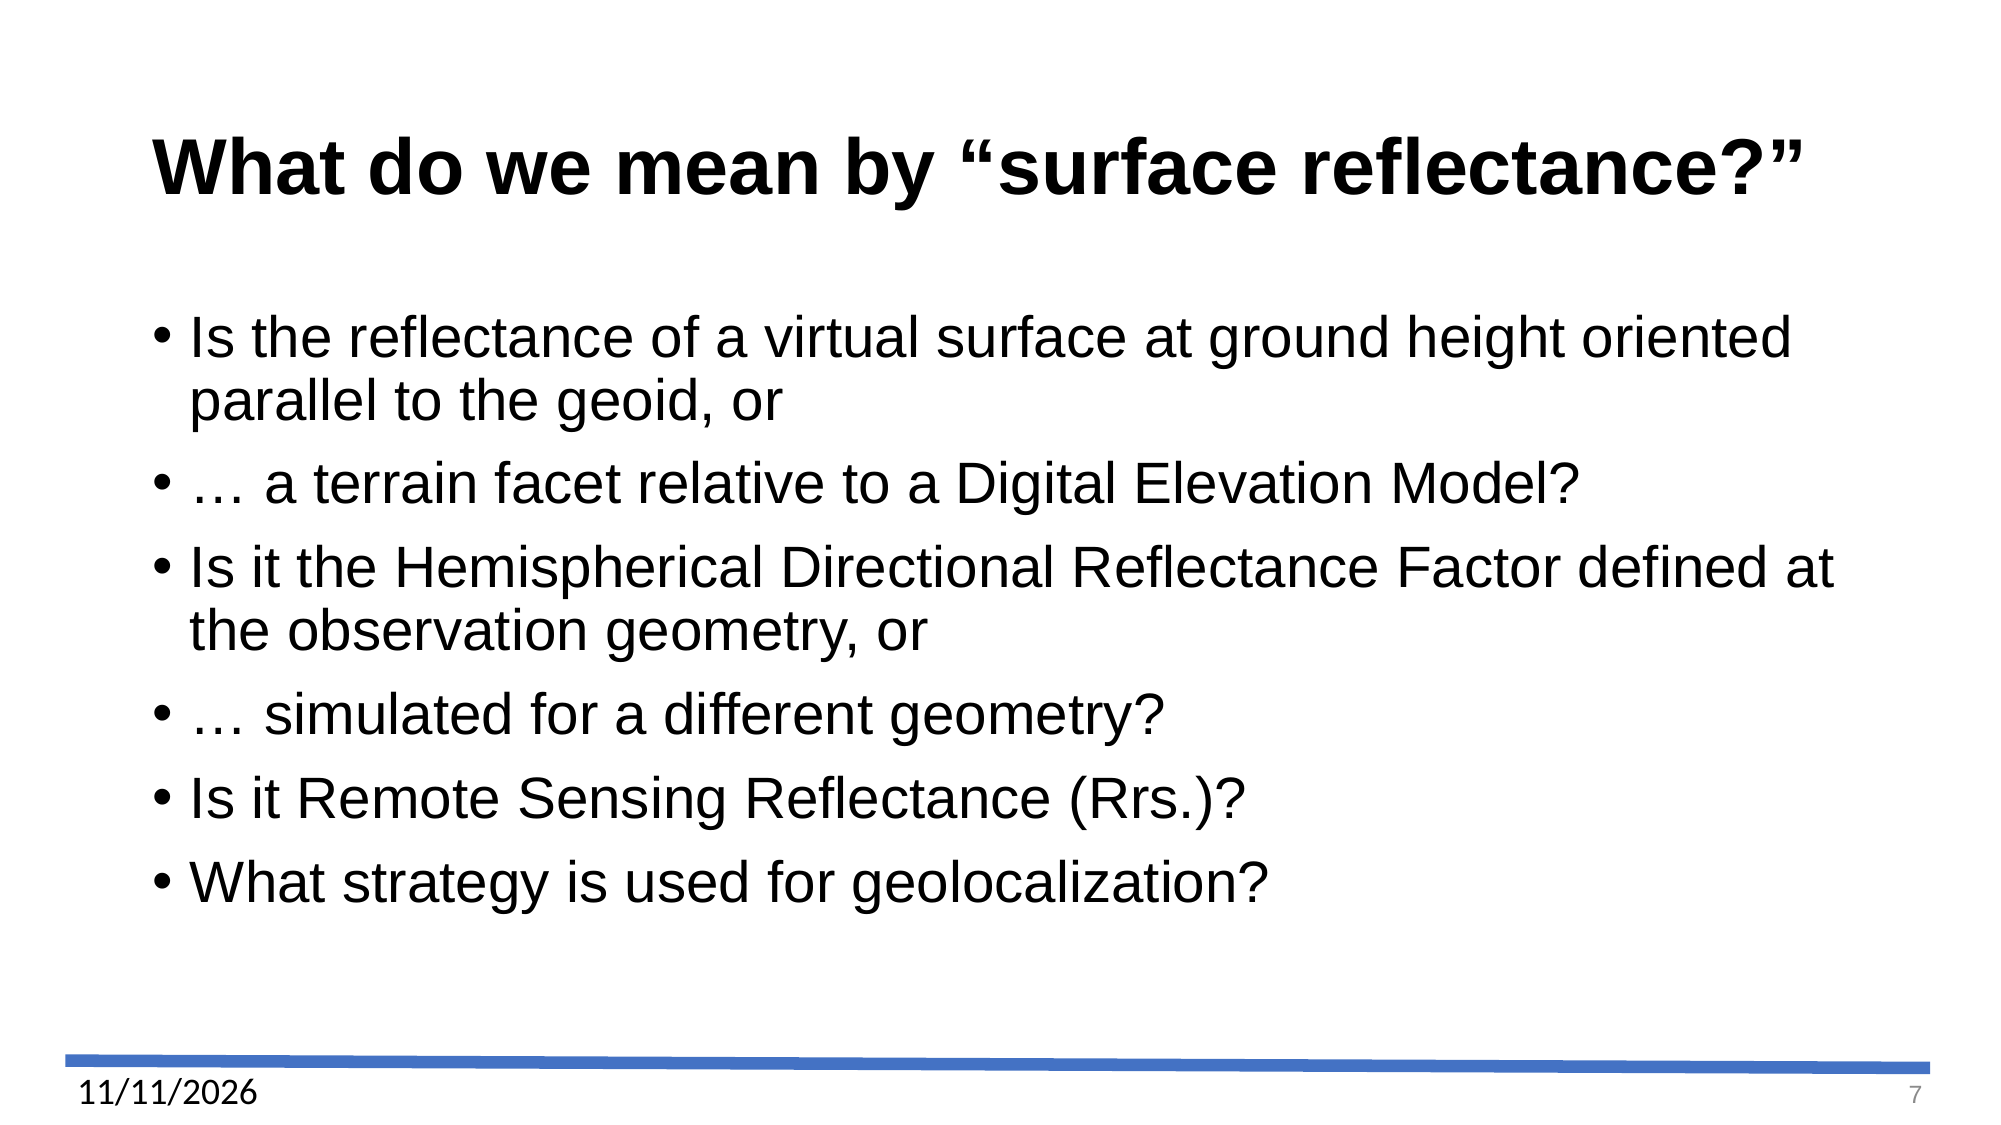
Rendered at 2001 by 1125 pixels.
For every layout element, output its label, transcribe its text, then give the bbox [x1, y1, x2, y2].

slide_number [62, 1059, 513, 1098]
slide_number 7 [1487, 1074, 1938, 1113]
list Is the reflectance of a virtual surface at ground height oriented parallel to the geoid, or … a terrain facet relative to a Digital Elevation Model? Is it the Hemispherical Directional Reflectance Factor defined at the observation geometry, or … simulated for a different geometry? Is it Remote Sensing Reflectance (Rrs.)? What strategy is used for geolocalization? [137, 299, 1863, 1014]
title What do we mean by “surface reflectance?” [137, 59, 1863, 278]
